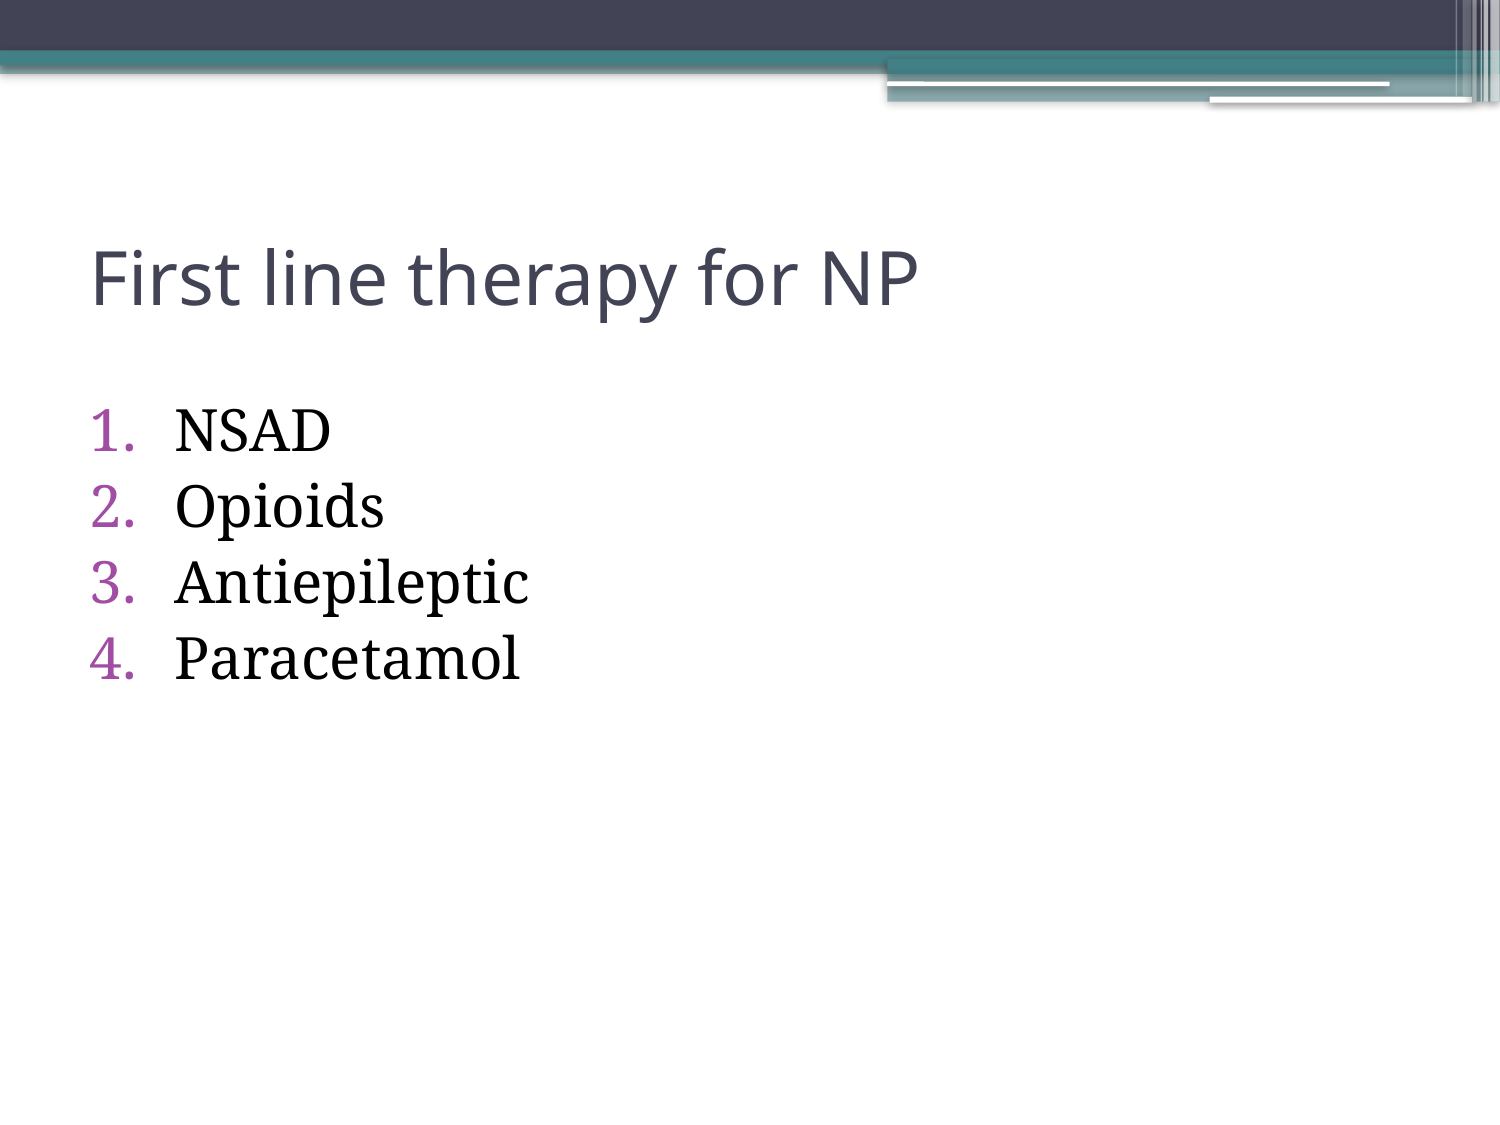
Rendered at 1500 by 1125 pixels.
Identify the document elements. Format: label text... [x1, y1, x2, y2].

title First line therapy for NP [75, 187, 1425, 363]
list NSAD Opioids Antiepileptic Paracetamol [75, 385, 1425, 1005]
